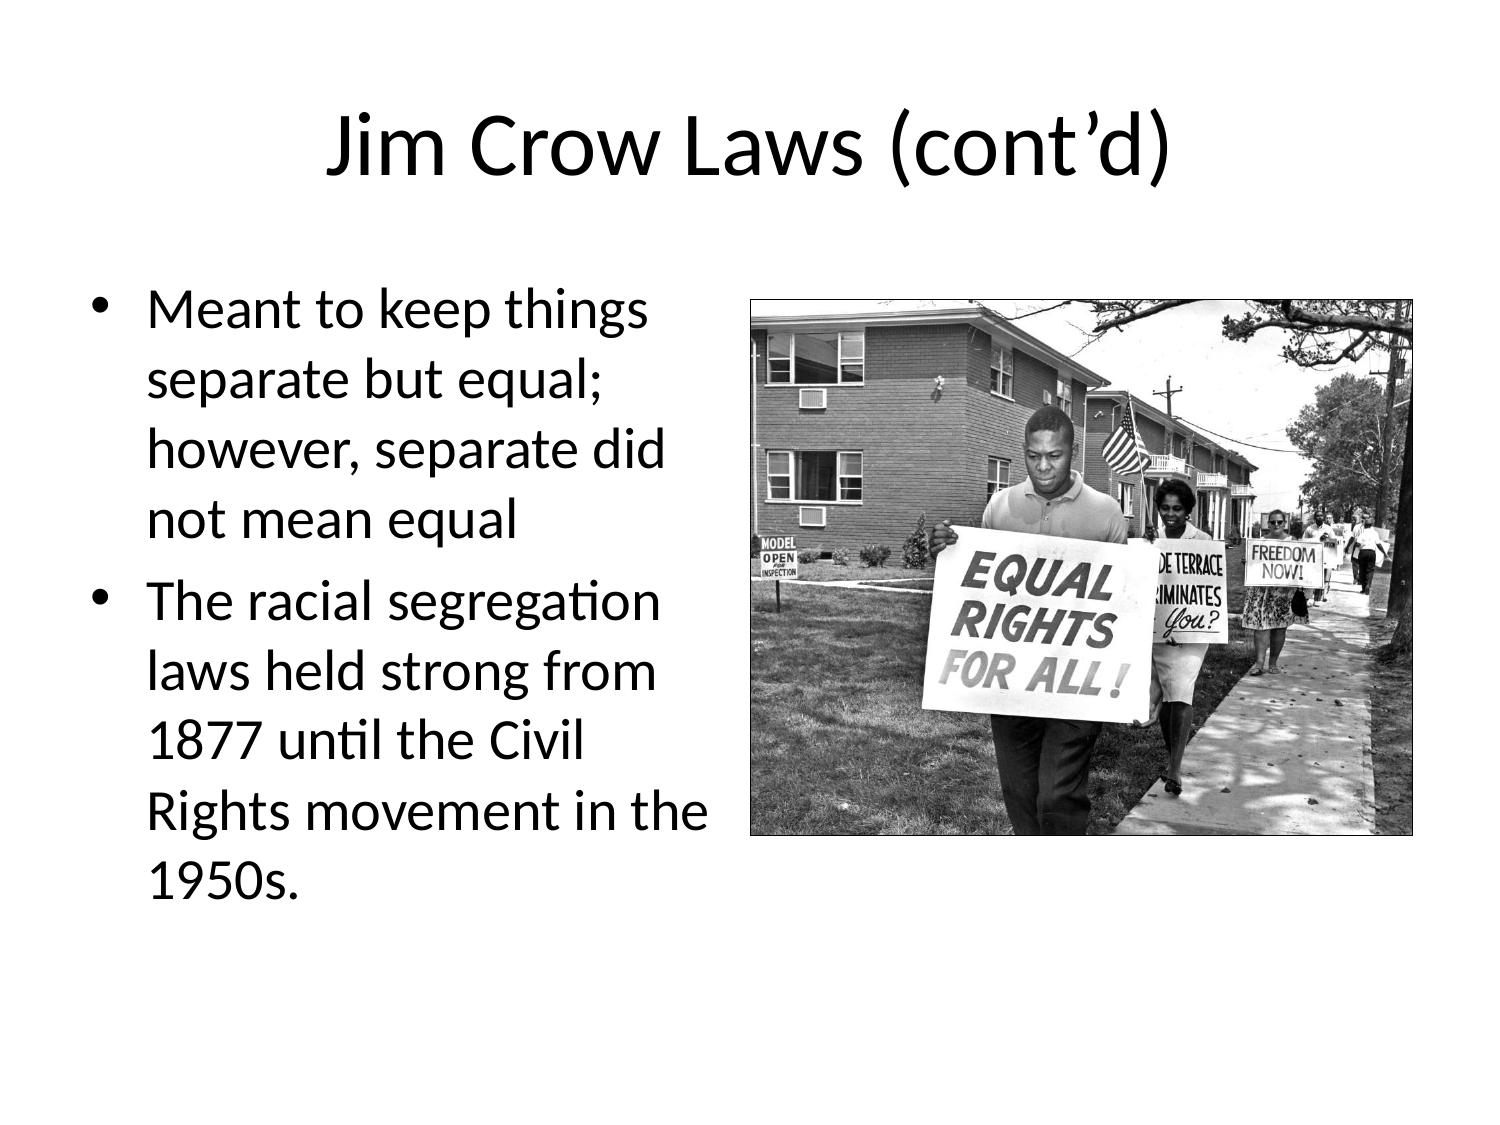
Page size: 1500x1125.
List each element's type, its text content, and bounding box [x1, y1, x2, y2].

text_box [25, 0, 799, 313]
picture [749, 299, 1413, 836]
list Meant to keep things separate but equal; however, separate did not mean equal The racial segregation laws held strong from 1877 until the Civil Rights movement in the 1950s. [75, 313, 738, 1005]
title Jim Crow Laws (cont’d) [799, 45, 1425, 233]
